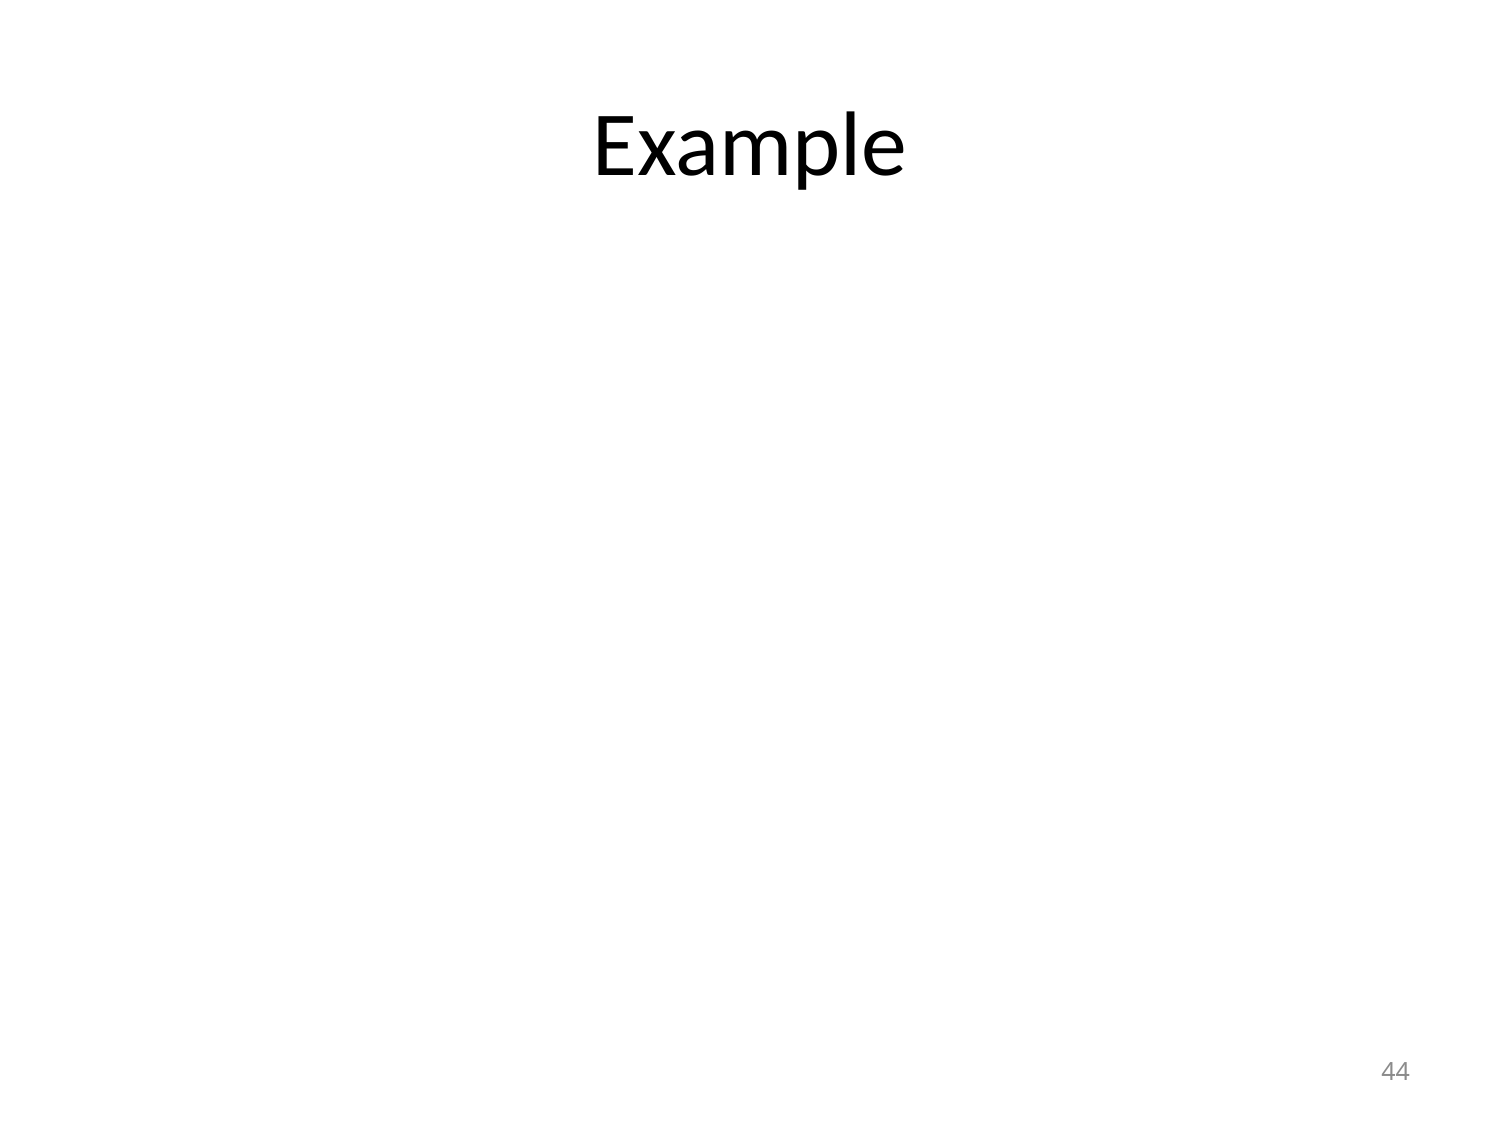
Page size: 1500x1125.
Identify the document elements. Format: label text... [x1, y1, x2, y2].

slide_number 44 [1074, 1042, 1425, 1103]
title Example [75, 45, 1425, 233]
